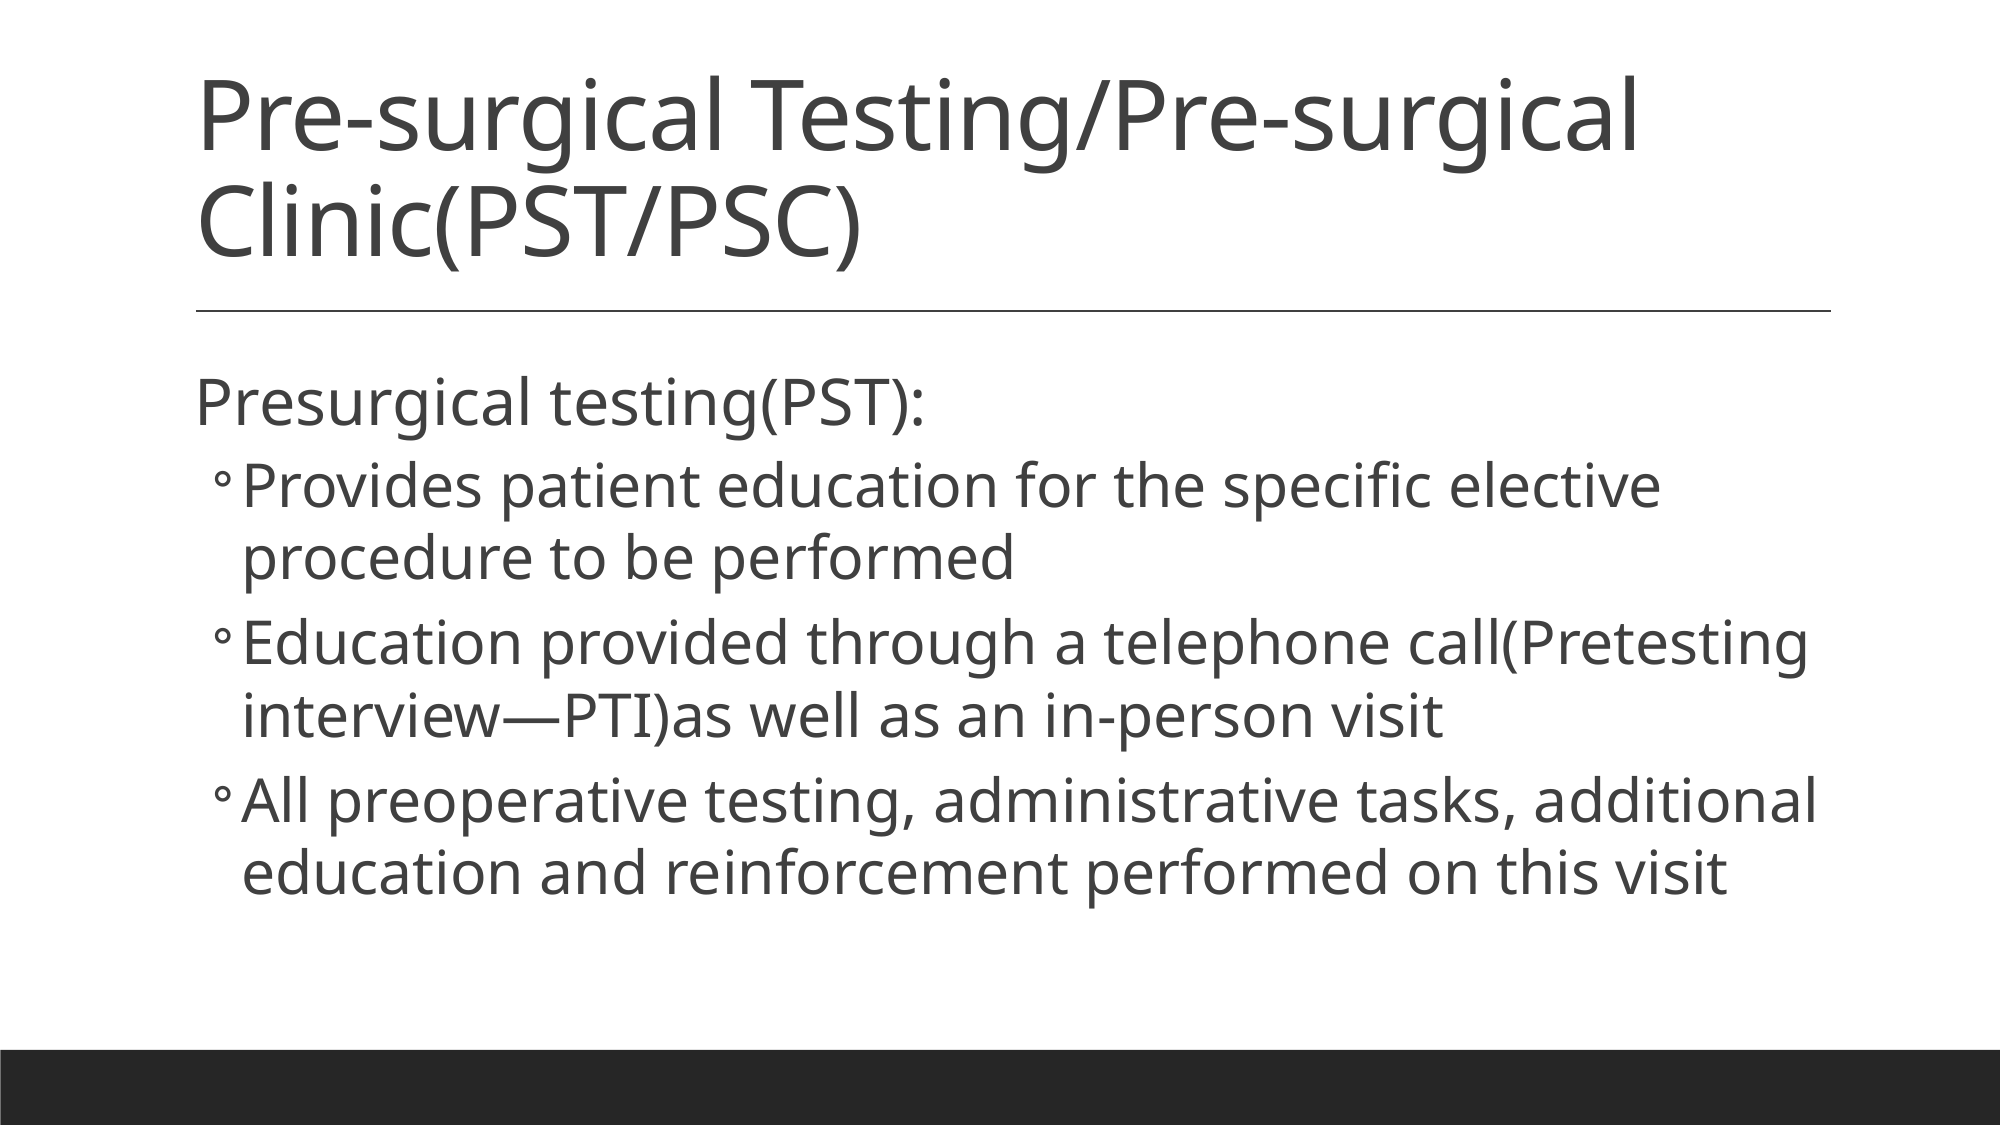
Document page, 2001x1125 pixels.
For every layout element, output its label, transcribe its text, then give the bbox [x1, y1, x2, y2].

title Pre-surgical Testing/Pre-surgical Clinic(PST/PSC) [180, 47, 1830, 285]
list Presurgical testing(PST): Provides patient education for the specific elective procedure to be performed Education provided through a telephone call(Pretesting interview—PTI)as well as an in-person visit All preoperative testing, administrative tasks, additional education and reinforcement performed on this visit [180, 345, 1830, 963]
